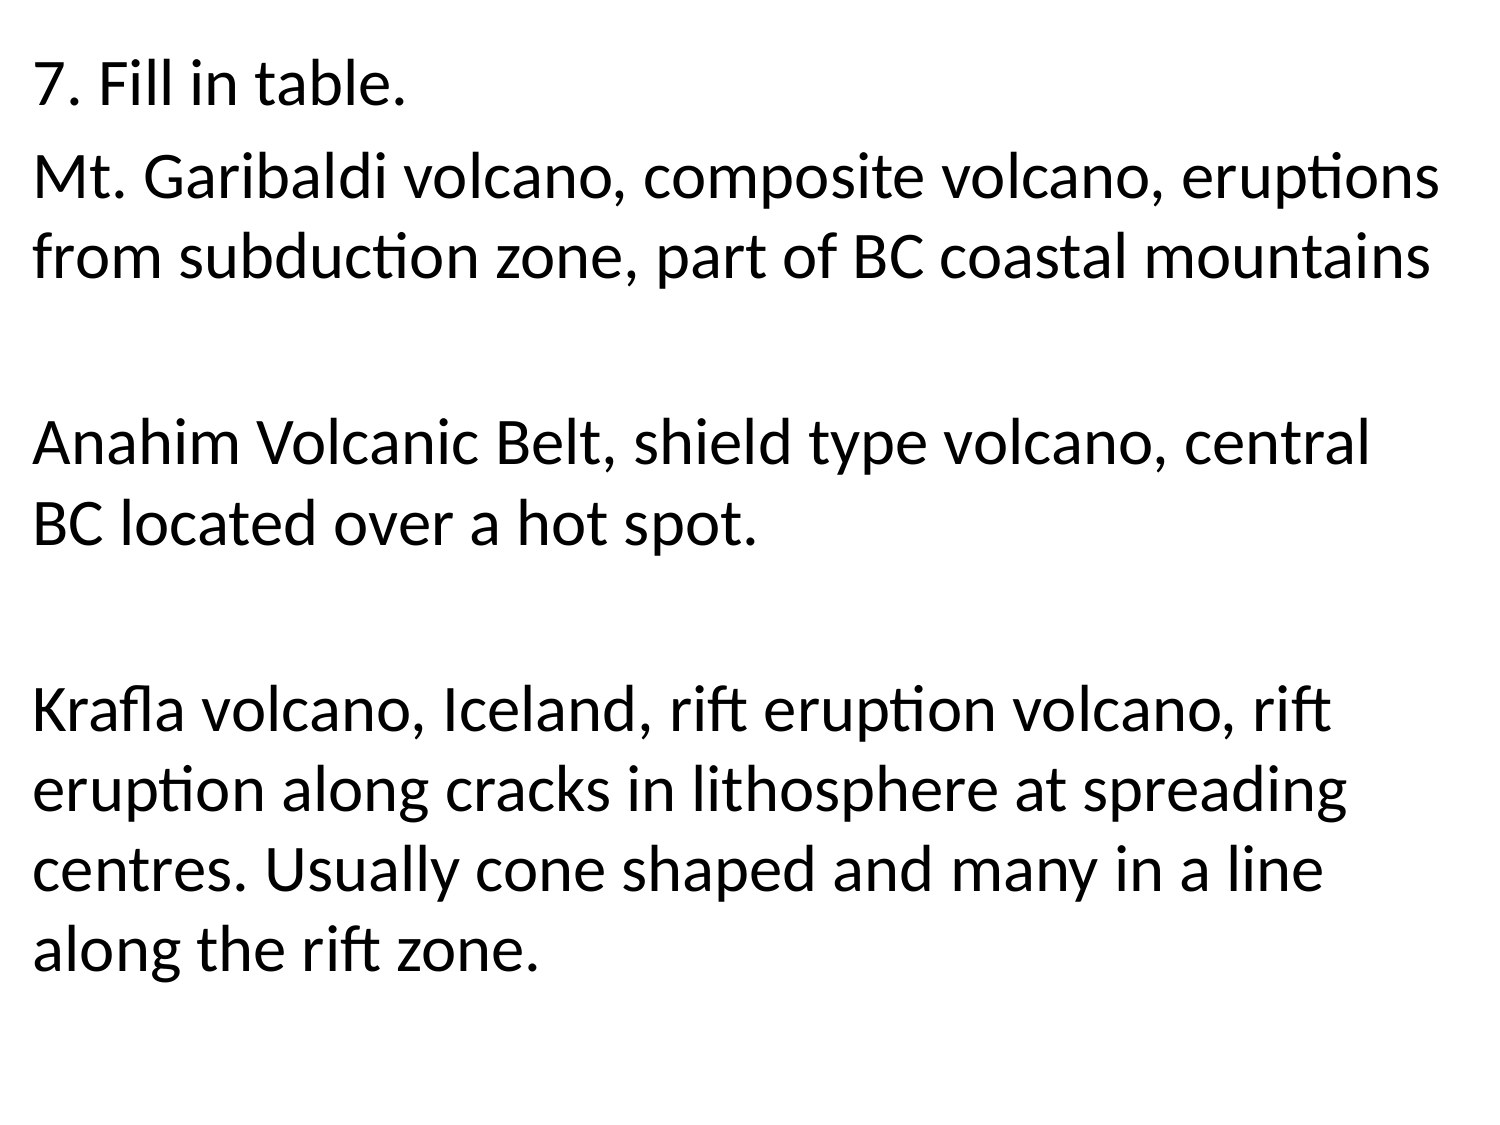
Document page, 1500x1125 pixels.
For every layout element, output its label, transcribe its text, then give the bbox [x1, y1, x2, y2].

list 7. Fill in table. Mt. Garibaldi volcano, composite volcano, eruptions from subduction zone, part of BC coastal mountains Anahim Volcanic Belt, shield type volcano, central BC located over a hot spot. Krafla volcano, Iceland, rift eruption volcano, rift eruption along cracks in lithosphere at spreading centres. Usually cone shaped and many in a line along the rift zone. [17, 30, 1471, 1094]
